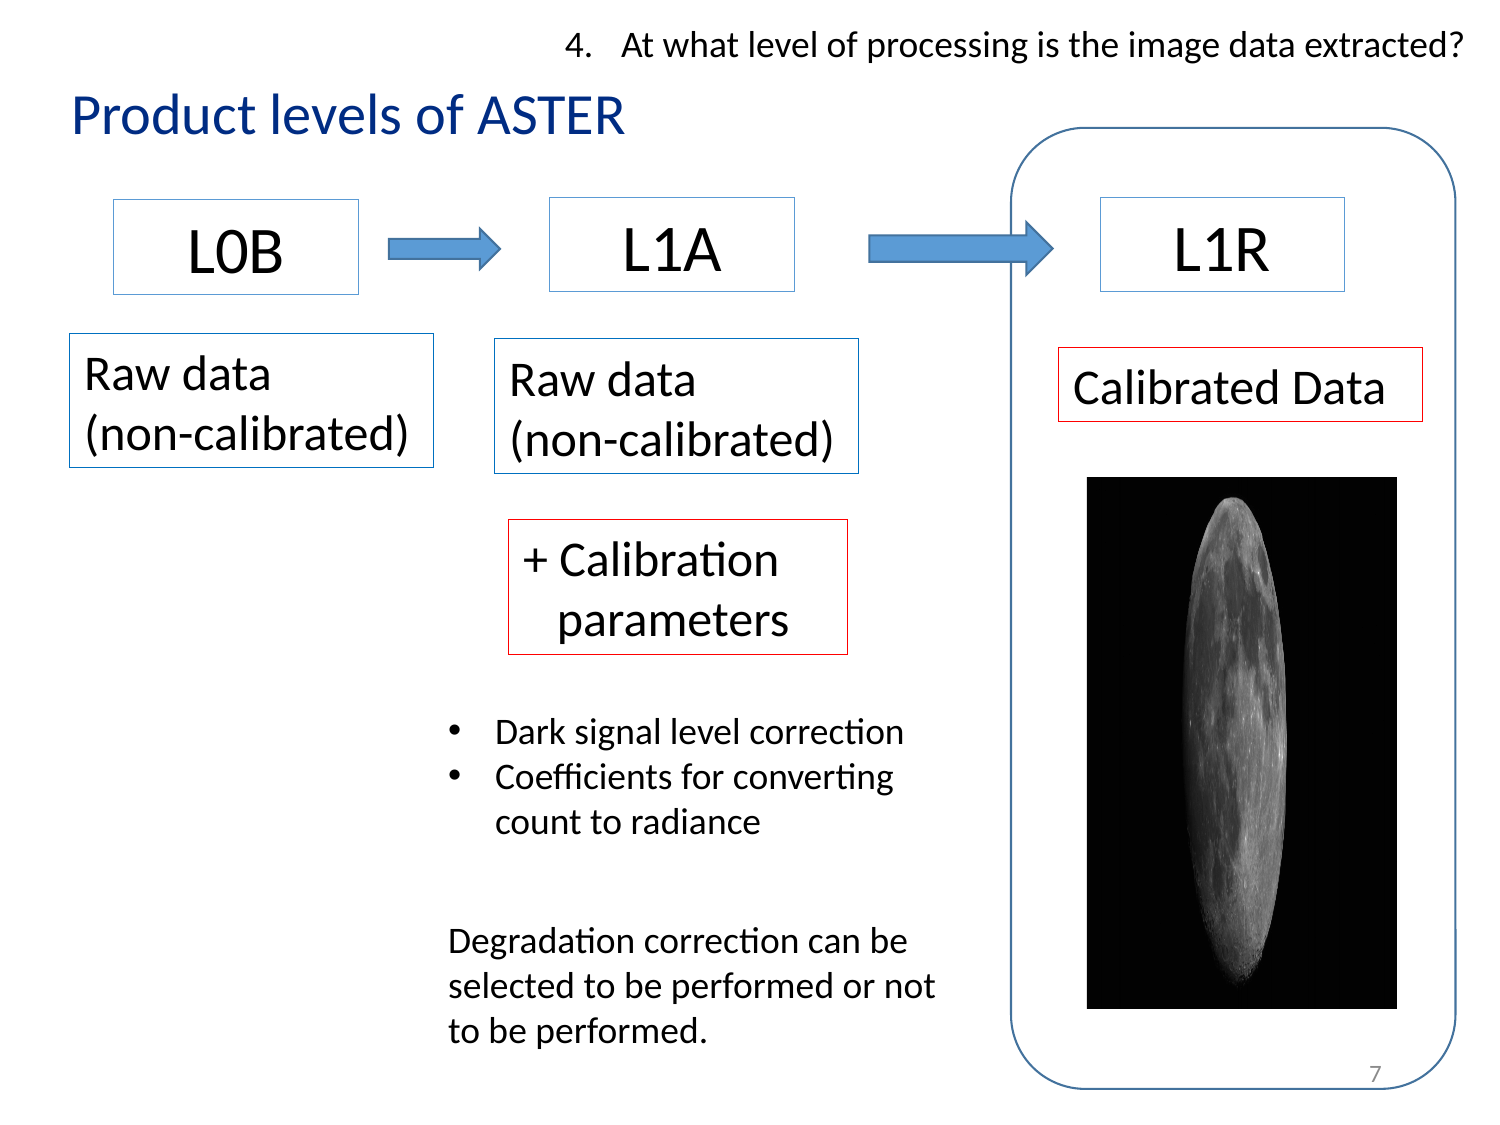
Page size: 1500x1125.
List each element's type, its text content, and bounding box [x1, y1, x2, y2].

text_box [868, 219, 1055, 278]
text_box L1A [549, 197, 795, 292]
slide_number 7 [1059, 1042, 1397, 1103]
picture [1086, 476, 1397, 1009]
text_box Raw data (non-calibrated) [69, 333, 434, 468]
text_box [387, 226, 502, 272]
text_box [1009, 127, 1457, 1089]
text_box + Calibration parameters [508, 519, 848, 655]
text_box Calibrated Data [1058, 347, 1423, 422]
text_box Degradation correction can be selected to be performed or not to be performed. [433, 908, 953, 1058]
text_box Dark signal level correction Coefficients for converting count to radiance [433, 699, 935, 850]
text_box L0B [113, 199, 359, 295]
text_box L1R [1100, 197, 1345, 292]
text_box Product levels of ASTER [56, 34, 1390, 154]
text_box Raw data (non-calibrated) [494, 338, 859, 474]
text_box At what level of processing is the image data extracted? [549, 12, 1500, 72]
